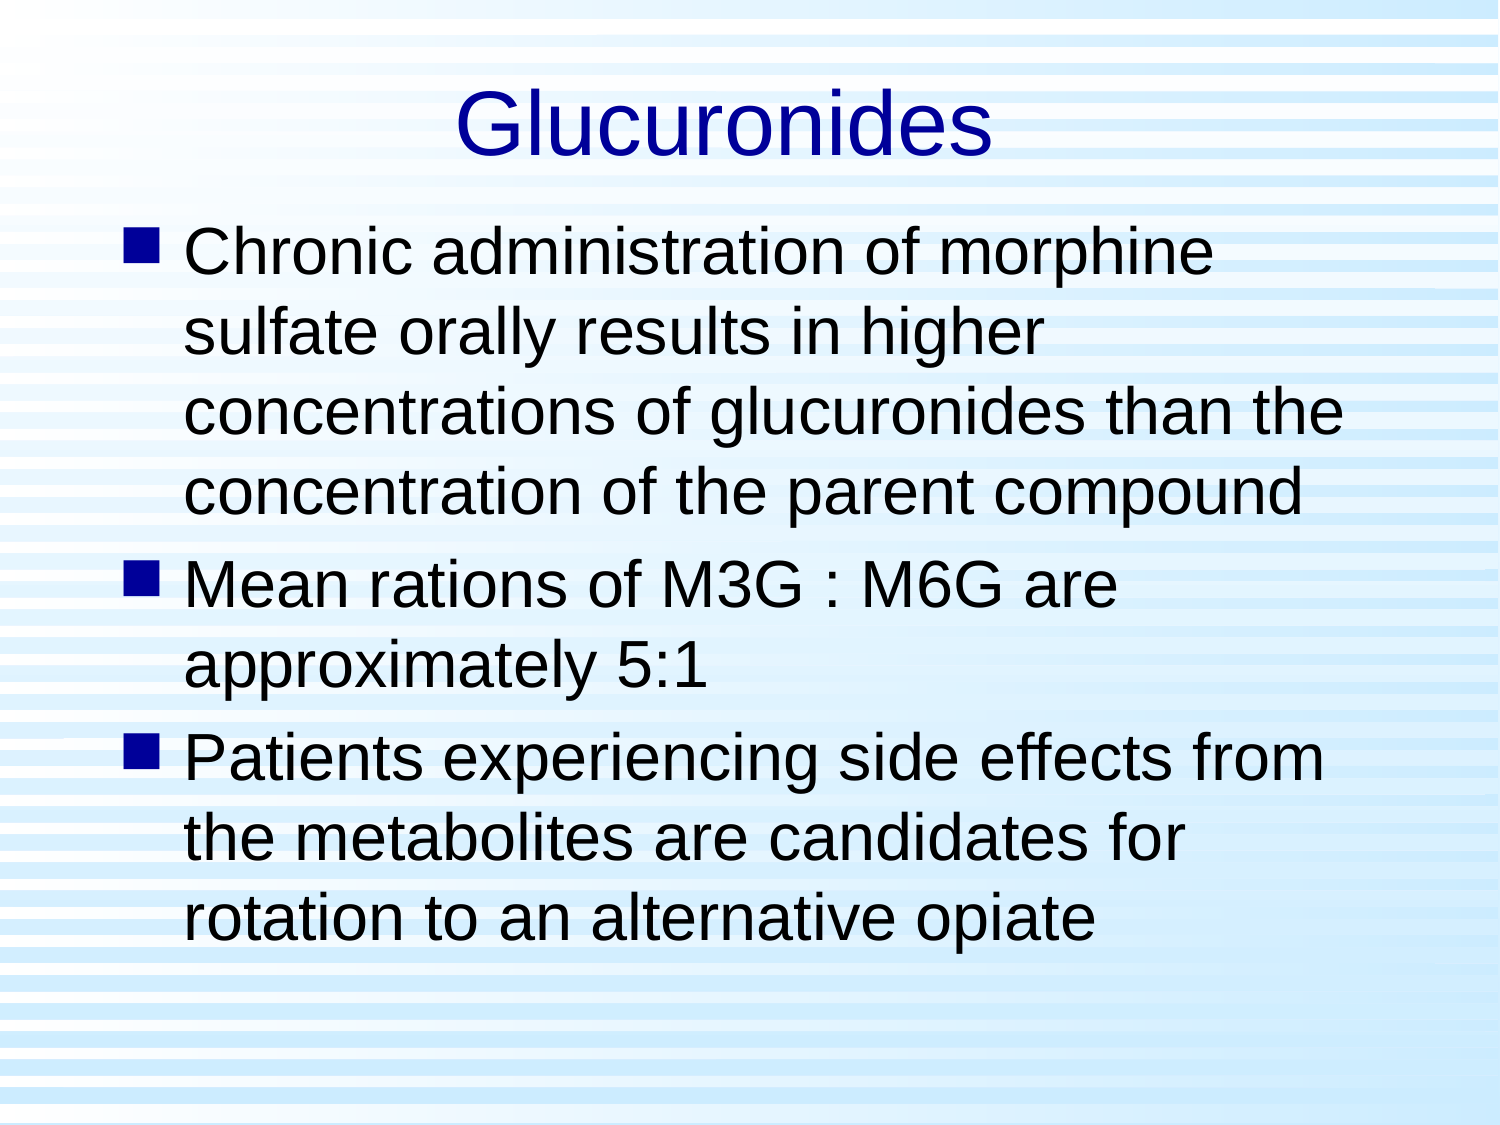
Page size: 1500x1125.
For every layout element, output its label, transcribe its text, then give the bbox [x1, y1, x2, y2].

list Chronic administration of morphine sulfate orally results in higher concentrations of glucuronides than the concentration of the parent compound Mean rations of M3G : M6G are approximately 5:1 Patients experiencing side effects from the metabolites are candidates for rotation to an alternative opiate [112, 199, 1388, 876]
title Glucuronides [99, 24, 1376, 213]
